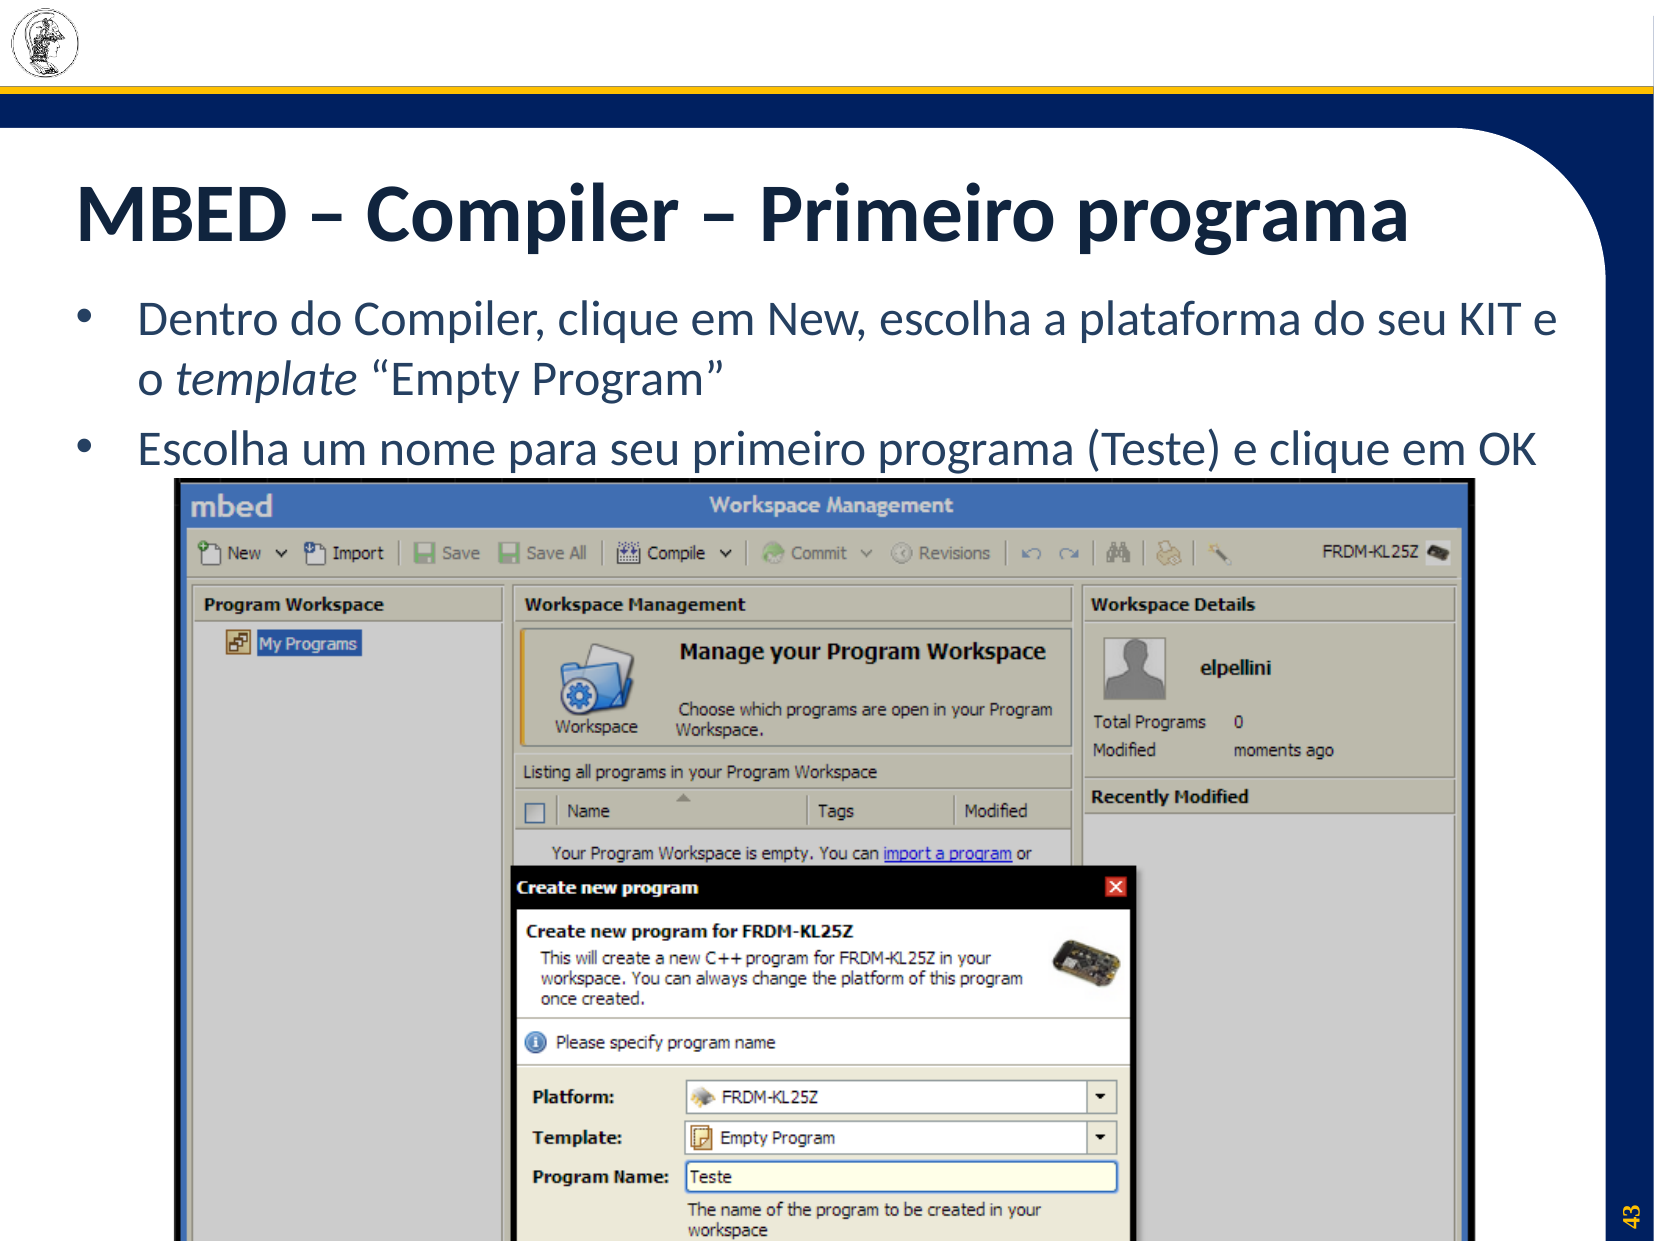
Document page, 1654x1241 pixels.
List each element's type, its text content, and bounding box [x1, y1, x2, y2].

title MBED – Compiler – Primeiro programa [58, 127, 1548, 277]
list Dentro do Compiler, clique em New, escolha a plataforma do seu KIT e o template “Empty Program” Escolha um nome para seu primeiro programa (Teste) e clique em OK [58, 277, 1595, 762]
picture [173, 477, 1476, 1241]
picture [11, 8, 79, 78]
